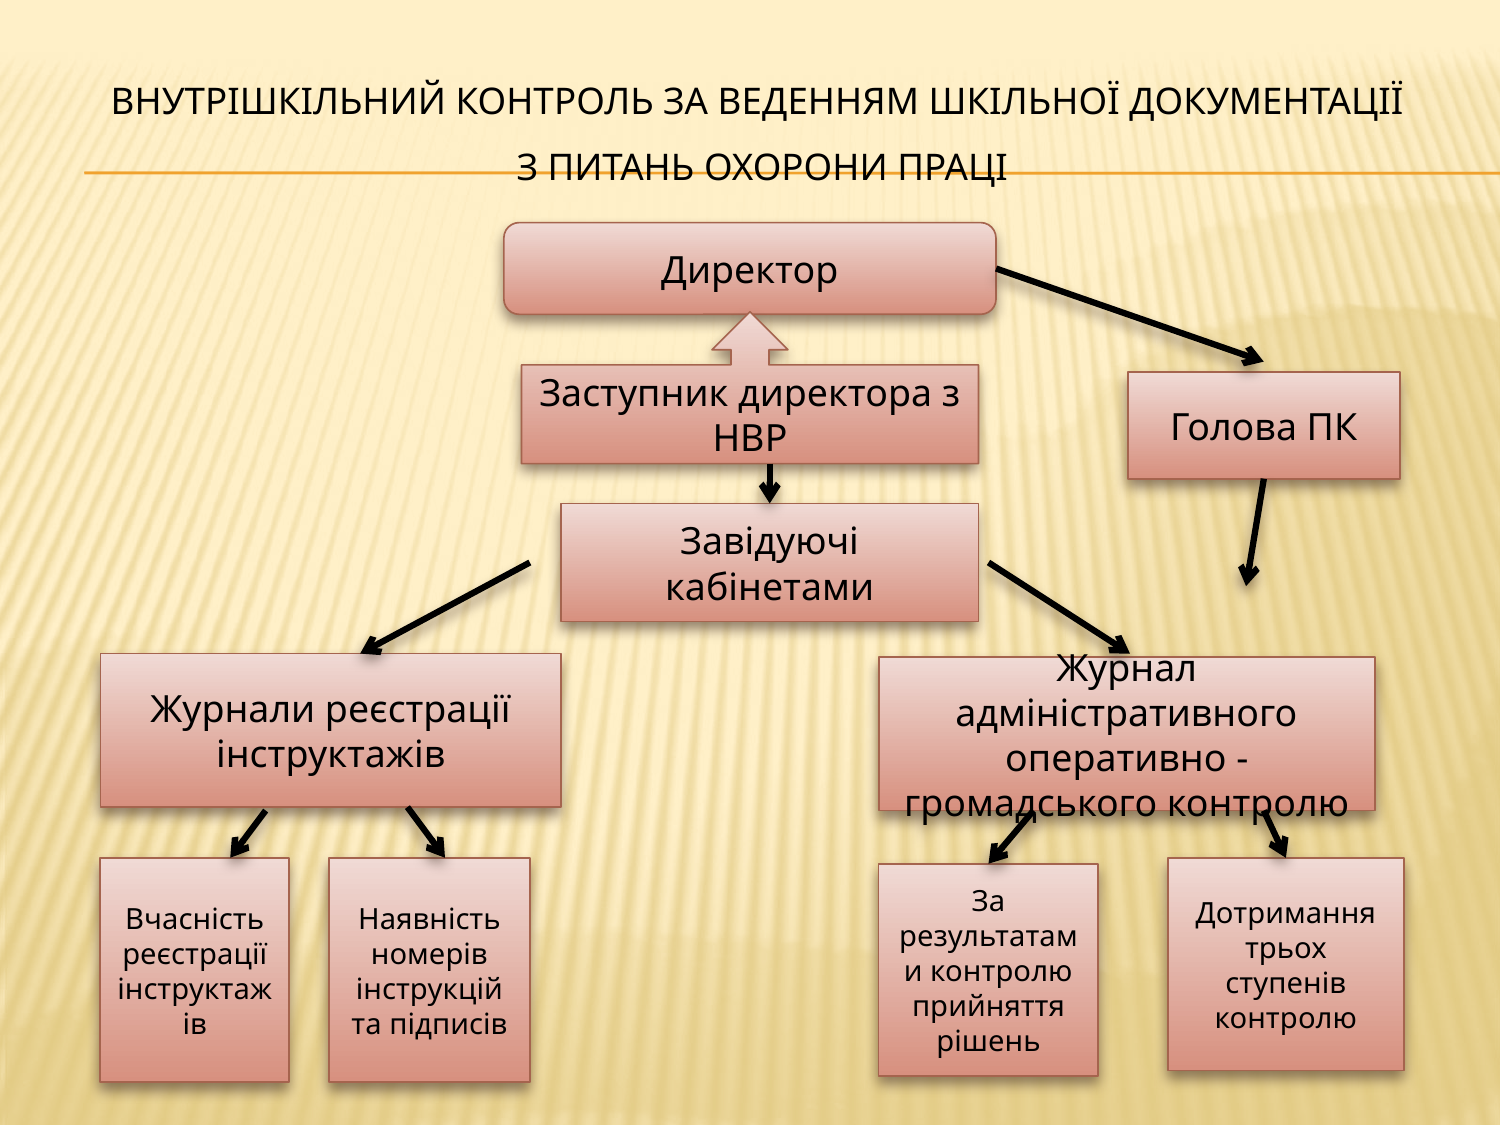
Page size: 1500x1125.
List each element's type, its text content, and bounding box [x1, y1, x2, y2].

text_box Дотримання трьох ступенів контролю [1167, 857, 1405, 1071]
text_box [407, 806, 446, 859]
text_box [1263, 810, 1287, 858]
text_box За результатами контролю прийняття рішень [878, 863, 1099, 1077]
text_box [229, 810, 266, 858]
text_box Журнали реєстрації інструктажів [100, 653, 562, 808]
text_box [1245, 478, 1265, 587]
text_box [359, 562, 531, 654]
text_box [995, 268, 1265, 362]
text_box Директор [503, 221, 997, 316]
text_box Завідуючі кабінетами [560, 503, 979, 622]
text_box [988, 562, 1131, 654]
text_box Голова ПК [1127, 371, 1401, 480]
text_box Вчасність реєстрації інструктажів [99, 857, 290, 1083]
title Внутрішкільний контроль за веденням шкільної документації з питань охорони праці [50, 46, 1475, 197]
text_box Журнал адміністративного оперативно - громадського контролю [878, 656, 1376, 811]
text_box Заступник директора з НВР [520, 311, 980, 465]
text_box Наявність номерів інструкцій та підписів [328, 857, 531, 1083]
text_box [988, 810, 1034, 864]
